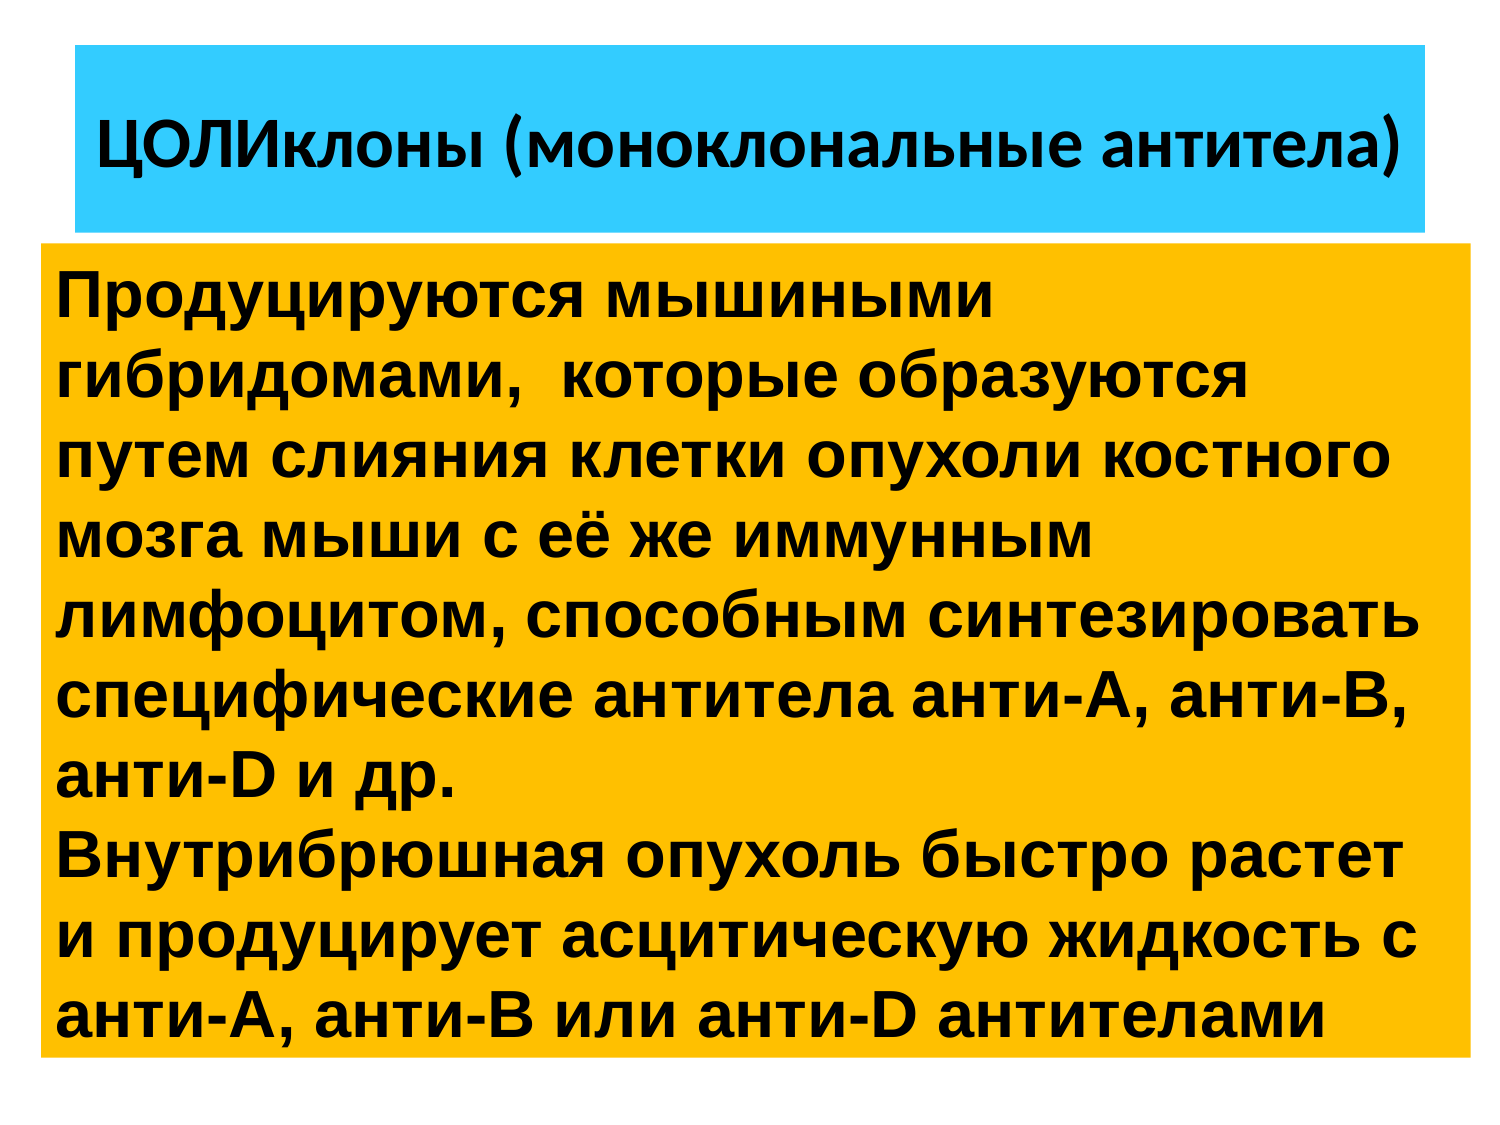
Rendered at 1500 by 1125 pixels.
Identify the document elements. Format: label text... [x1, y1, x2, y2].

title ЦОЛИклоны (моноклональные антитела) [75, 45, 1425, 233]
text_box Продуцируются мышиными гибридомами, которые образуются путем слияния клетки опухоли костного мозга мыши с её же иммунным лимфоцитом, способным синтезировать специфические антитела анти-А, анти-В, анти-D и др. Внутрибрюшная опухоль быстро растет и продуцирует асцитическую жидкость с анти-А, анти-В или анти-D антителами [41, 243, 1471, 1058]
